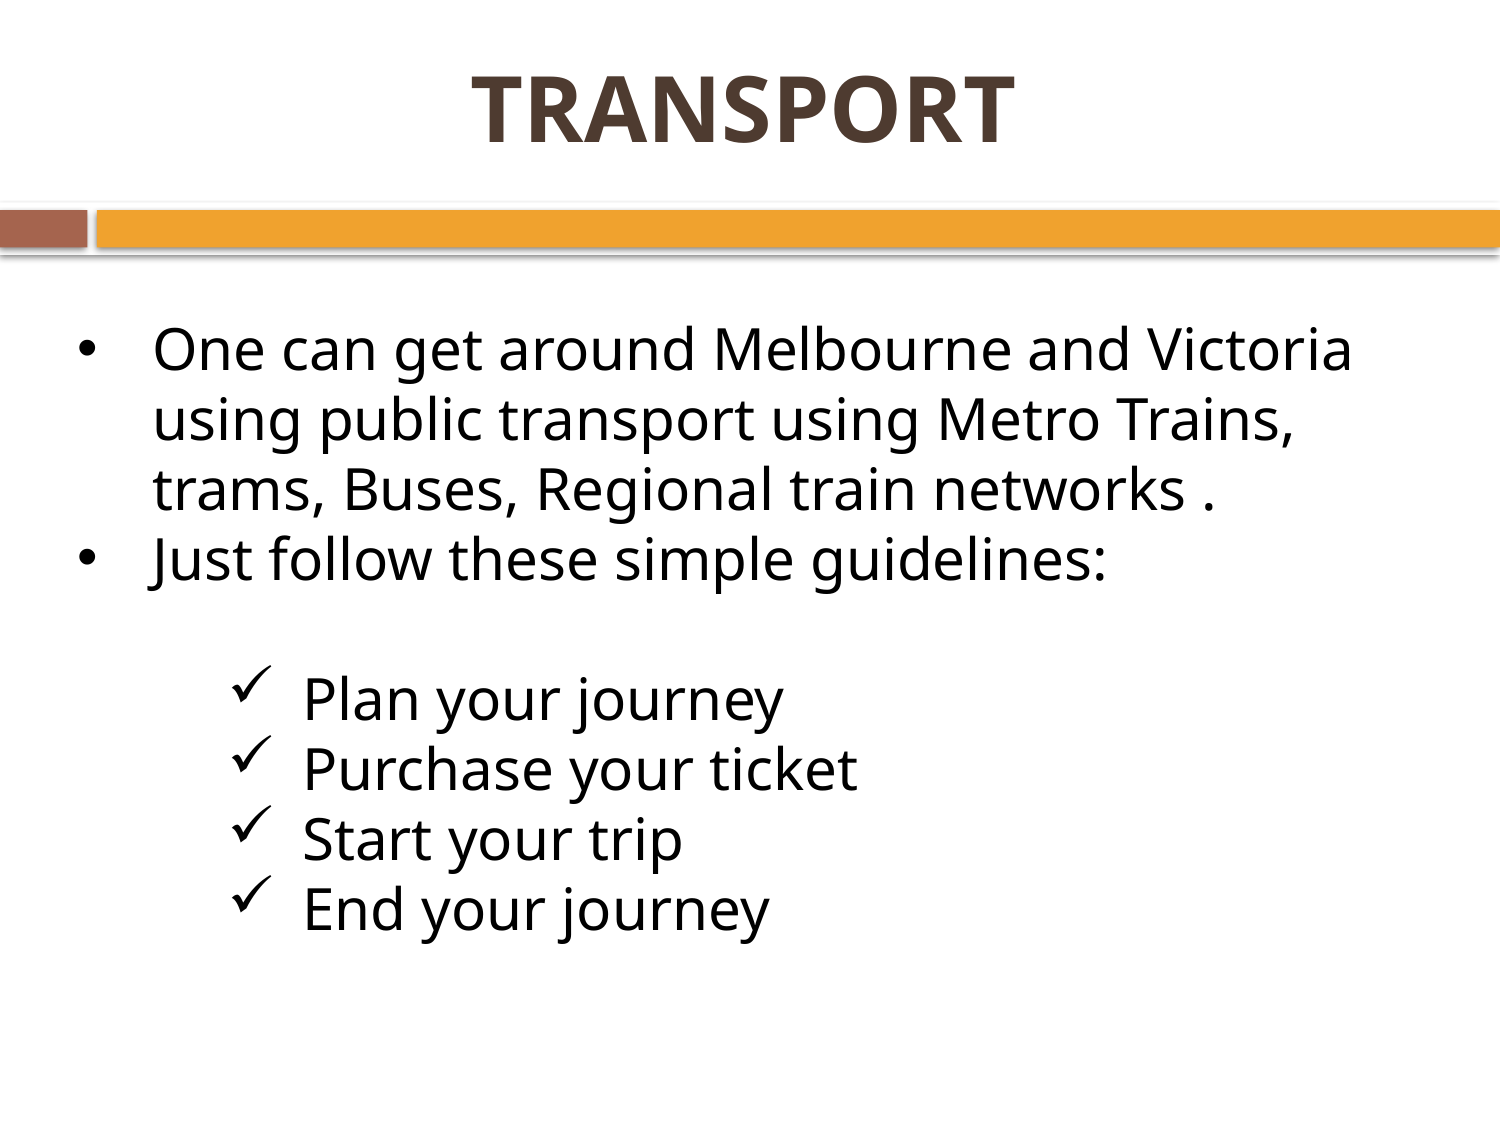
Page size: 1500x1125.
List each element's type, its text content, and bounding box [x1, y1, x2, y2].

text_box One can get around Melbourne and Victoria using public transport using Metro Trains, trams, Buses, Regional train networks . Just follow these simple guidelines: Plan your journey Purchase your ticket Start your trip End your journey [62, 259, 1463, 995]
title TRANSPORT [75, 24, 1413, 188]
